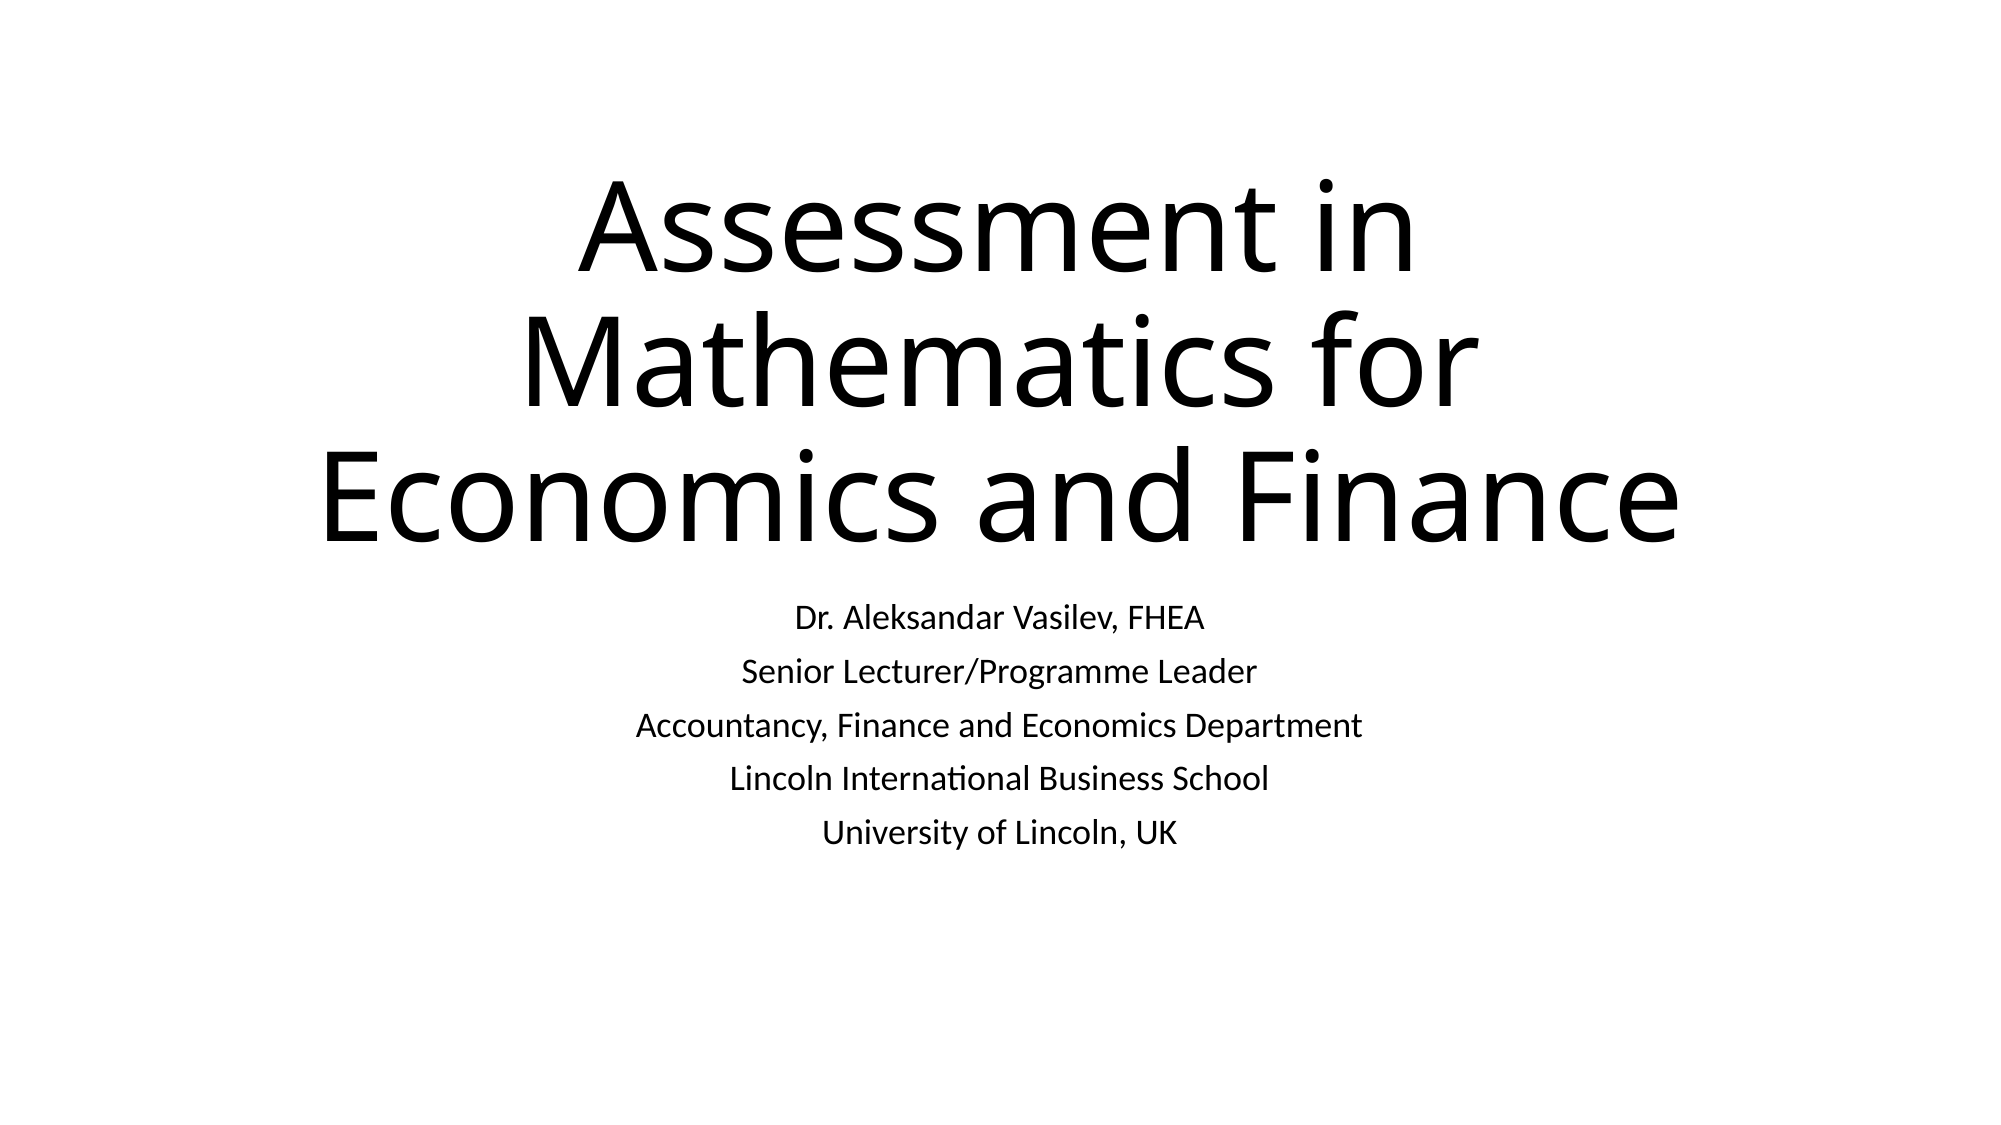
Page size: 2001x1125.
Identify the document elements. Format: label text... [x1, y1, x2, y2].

subtitle Dr. Aleksandar Vasilev, FHEA Senior Lecturer/Programme Leader Accountancy, Finance and Economics Department Lincoln International Business School University of Lincoln, UK [249, 590, 1750, 863]
title Assessment in Mathematics for Economics and Finance [249, 184, 1750, 576]
